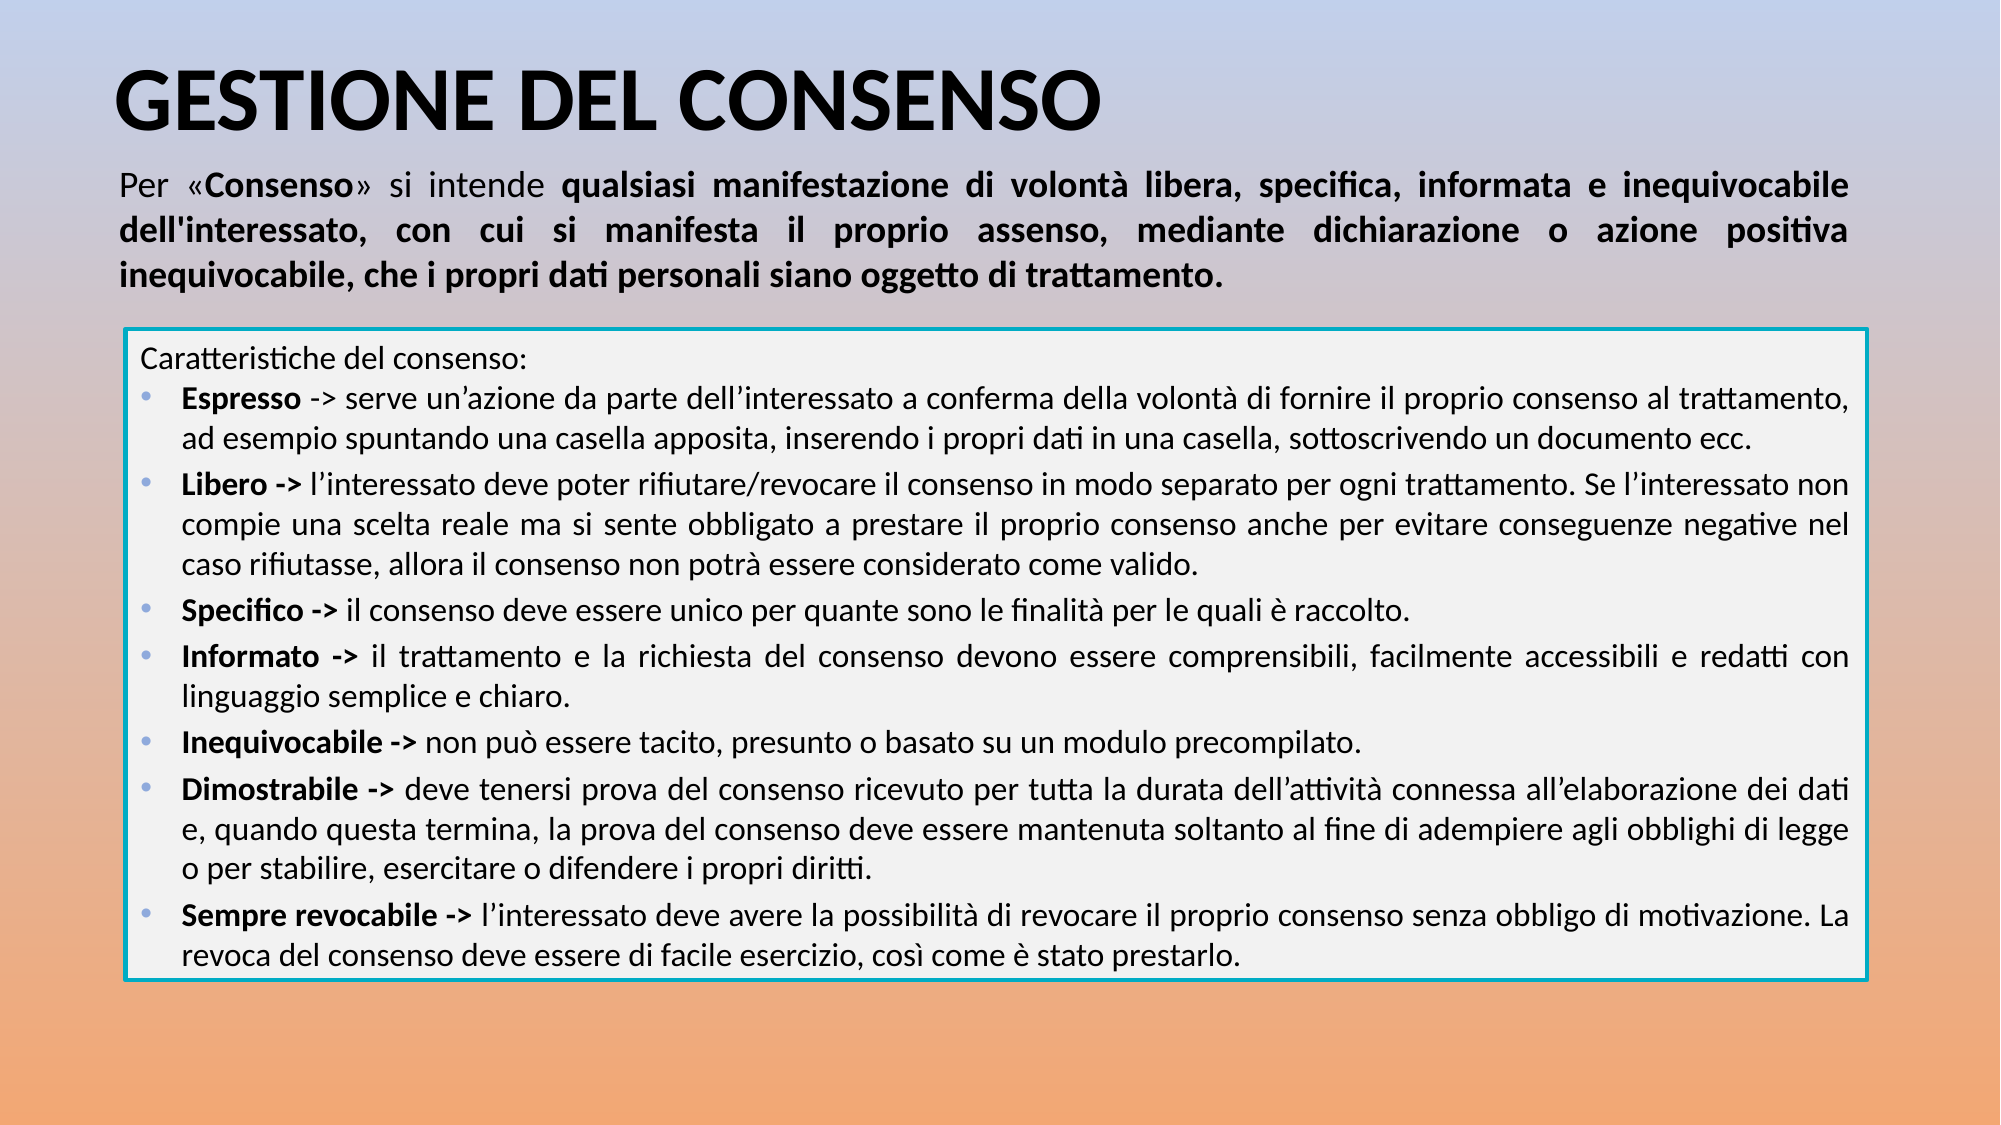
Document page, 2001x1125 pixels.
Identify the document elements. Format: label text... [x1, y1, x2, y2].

title GESTIONE DEL CONSENSO [99, 0, 1876, 188]
text_box Per «Consenso» si intende qualsiasi manifestazione di volontà libera, specifica, informata e inequivocabile dell'interessato, con cui si manifesta il proprio assenso, mediante dichiarazione o azione positiva inequivocabile, che i propri dati personali siano oggetto di trattamento. [104, 152, 1866, 302]
text_box Caratteristiche del consenso: Espresso -> serve un’azione da parte dell’interessato a conferma della volontà di fornire il proprio consenso al trattamento, ad esempio spuntando una casella apposita, inserendo i propri dati in una casella, sottoscrivendo un documento ecc. Libero -> l’interessato deve poter rifiutare/revocare il consenso in modo separato per ogni trattamento. Se l’interessato non compie una scelta reale ma si sente obbligato a prestare il proprio consenso anche per evitare conseguenze negative nel caso rifiutasse, allora il consenso non potrà essere considerato come valido. Specifico -> il consenso deve essere unico per quante sono le finalità per le quali è raccolto. Informato -> il trattamento e la richiesta del consenso devono essere comprensibili, facilmente accessibili e redatti con linguaggio semplice e chiaro. Inequivocabile -> non può essere tacito, presunto o basato su un modulo precompilato. Dimostrabile -> deve tenersi prova del consenso ricevuto per tutta la durata dell’attività connessa all’elaborazione dei dati e, quando questa termina, la prova del consenso deve essere mantenuta soltanto al fine di adempiere agli obblighi di legge o per stabilire, esercitare o difendere i propri diritti. Sempre revocabile -> l’interessato deve avere la possibilità di revocare il proprio consenso senza obbligo di motivazione. La revoca del consenso deve essere di facile esercizio, così come è stato prestarlo. [125, 328, 1867, 981]
